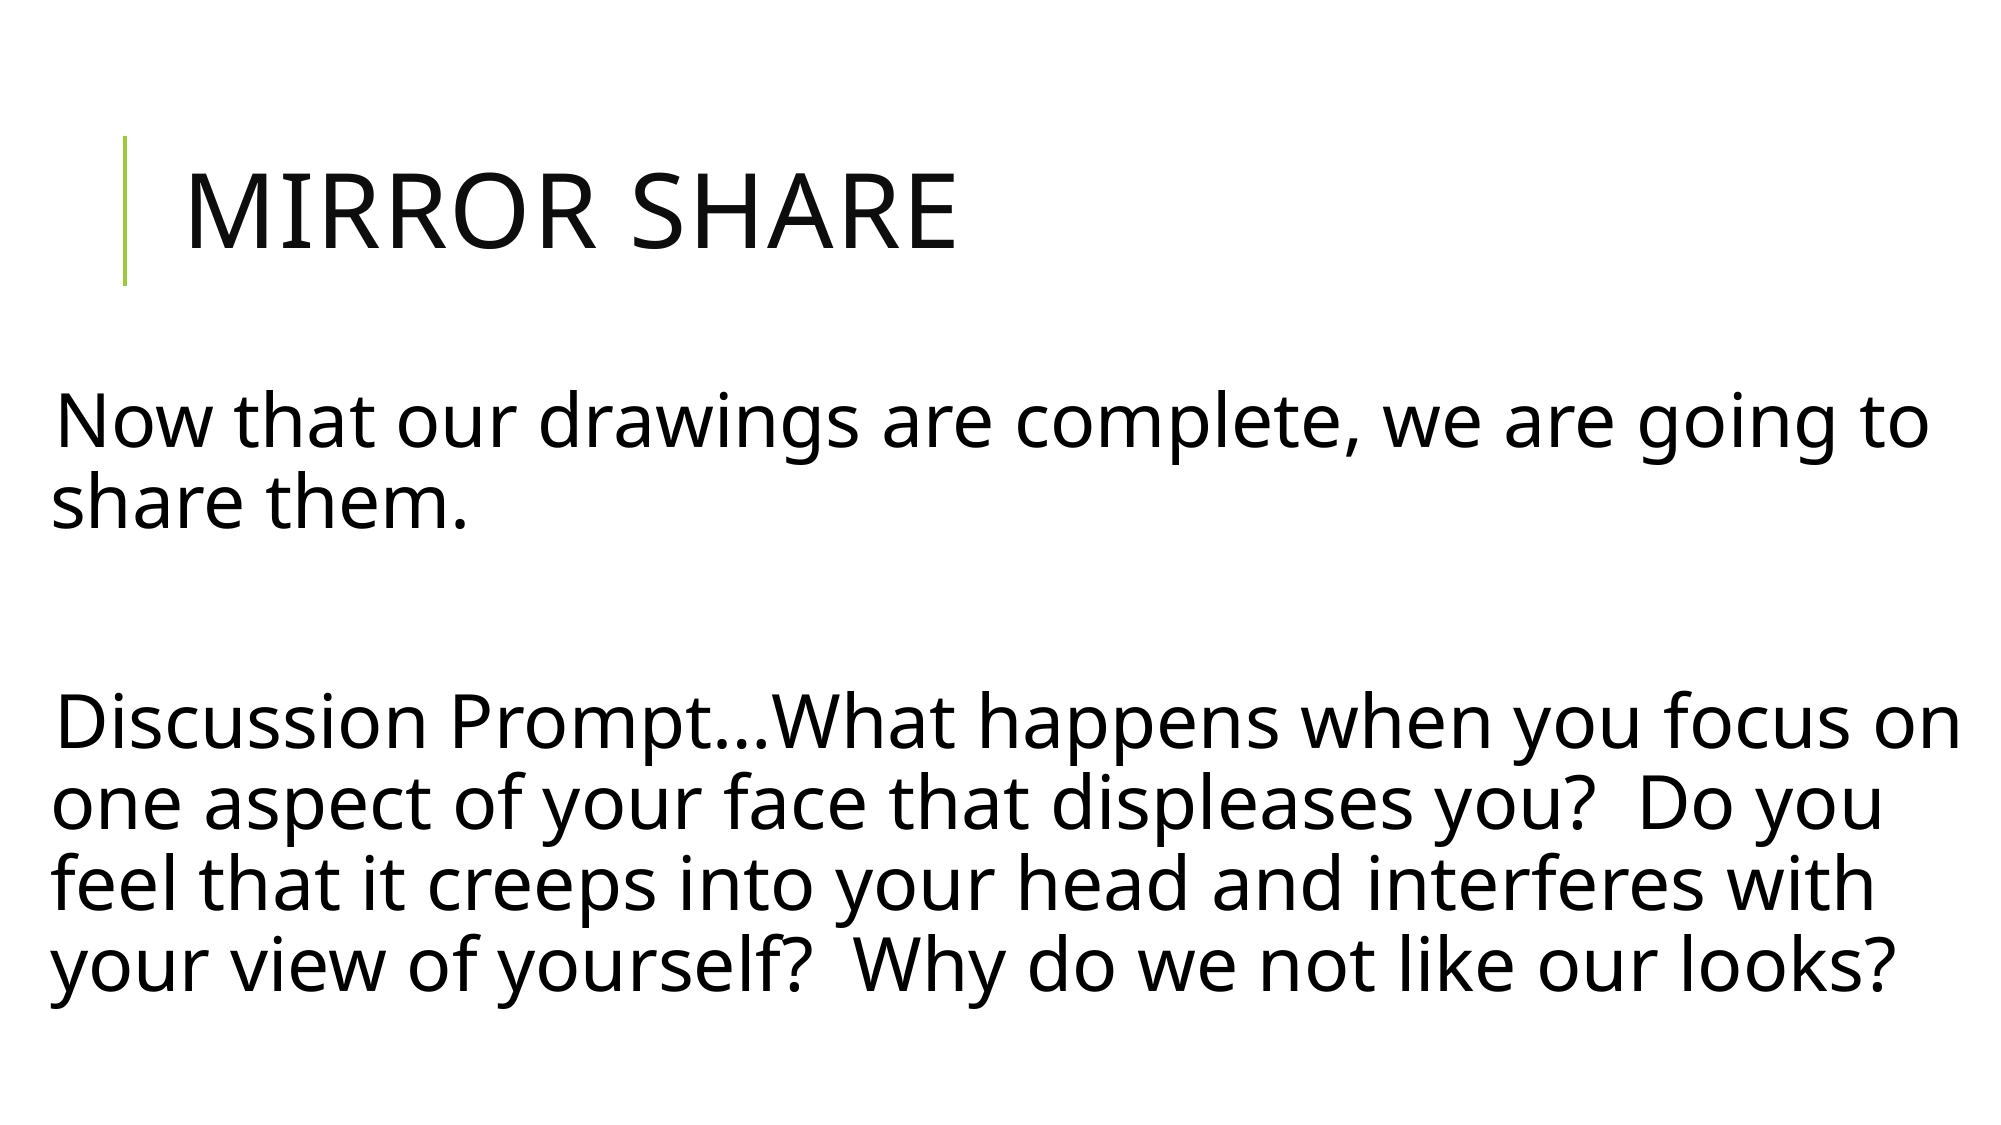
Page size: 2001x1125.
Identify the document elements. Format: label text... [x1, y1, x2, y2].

list Now that our drawings are complete, we are going to share them. Discussion Prompt…What happens when you focus on one aspect of your face that displeases you? Do you feel that it creeps into your head and interferes with your view of yourself? Why do we not like our looks? [27, 375, 1976, 1035]
title Mirror share [168, 96, 1763, 342]
